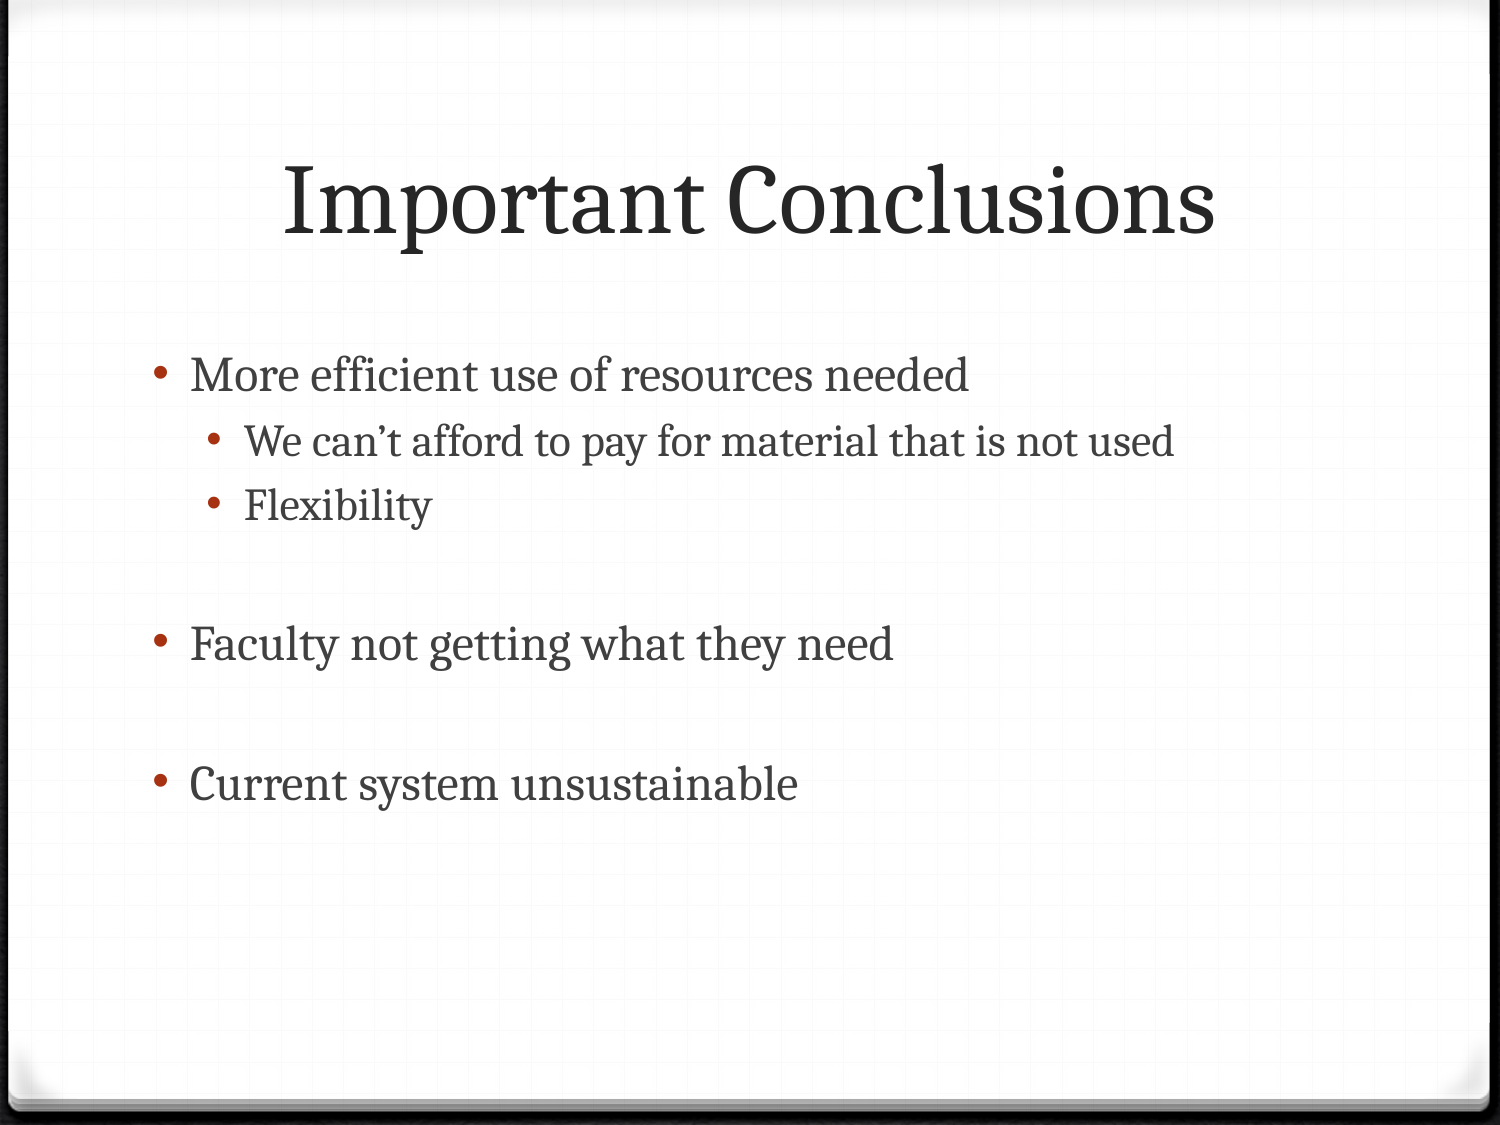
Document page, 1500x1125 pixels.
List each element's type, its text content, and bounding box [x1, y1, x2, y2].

title Important Conclusions [75, 99, 1425, 288]
list More efficient use of resources needed We can’t afford to pay for material that is not used Flexibility Faculty not getting what they need Current system unsustainable [137, 334, 1363, 983]
picture [0, 0, 1500, 1125]
